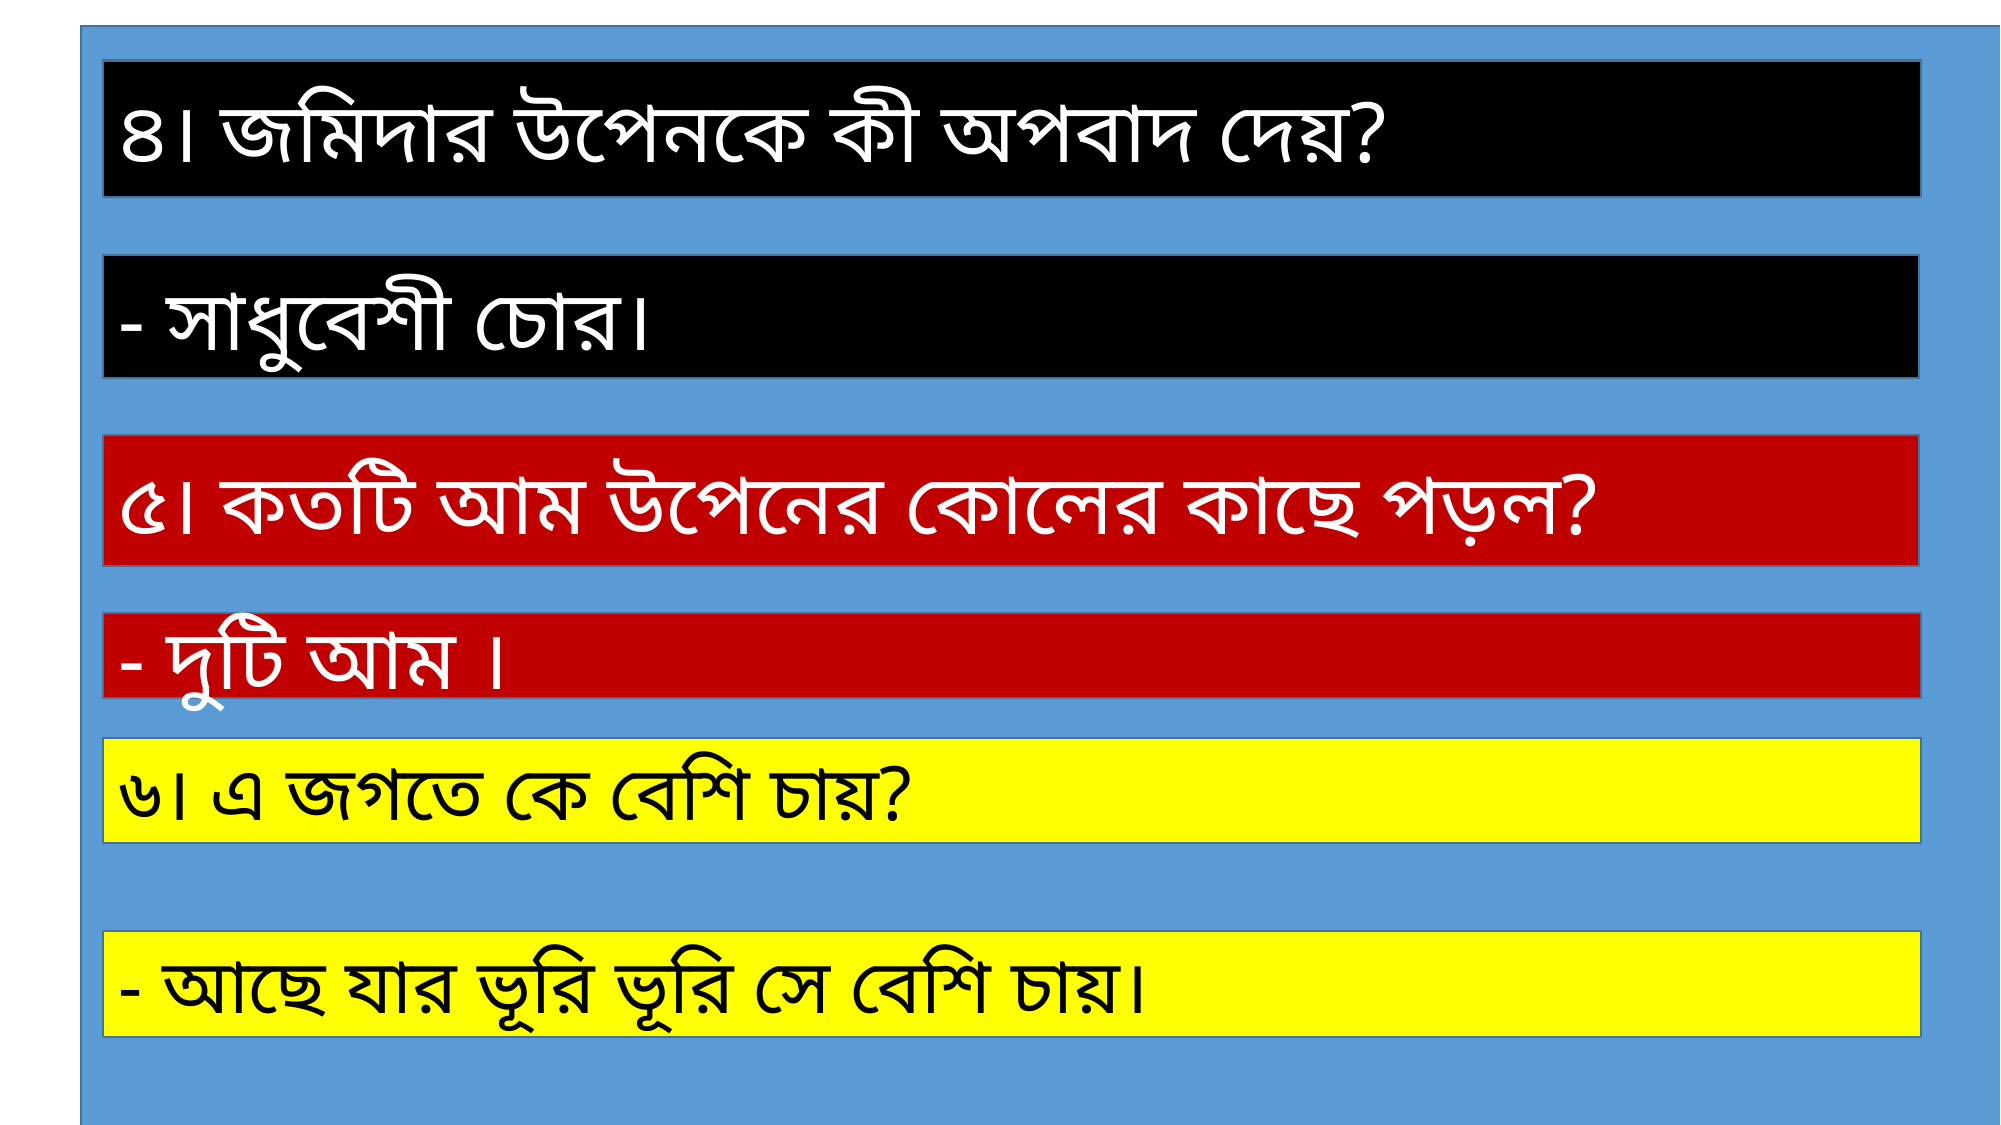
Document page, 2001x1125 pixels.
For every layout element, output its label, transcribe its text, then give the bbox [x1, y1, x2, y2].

text_box - সাধুবেশী চোর। [102, 254, 1920, 379]
text_box ৪। জমিদার উপেনকে কী অপবাদ দেয়? [102, 59, 1922, 198]
text_box - দুটি আম । [102, 612, 1922, 699]
text_box ৬। এ জগতে কে বেশি চায়? [102, 737, 1922, 844]
text_box - আছে যার ভূরি ভূরি সে বেশি চায়। [102, 930, 1922, 1038]
text_box ৫। কতটি আম উপেনের কোলের কাছে পড়ল? [102, 434, 1920, 567]
text_box [80, 25, 2000, 1125]
